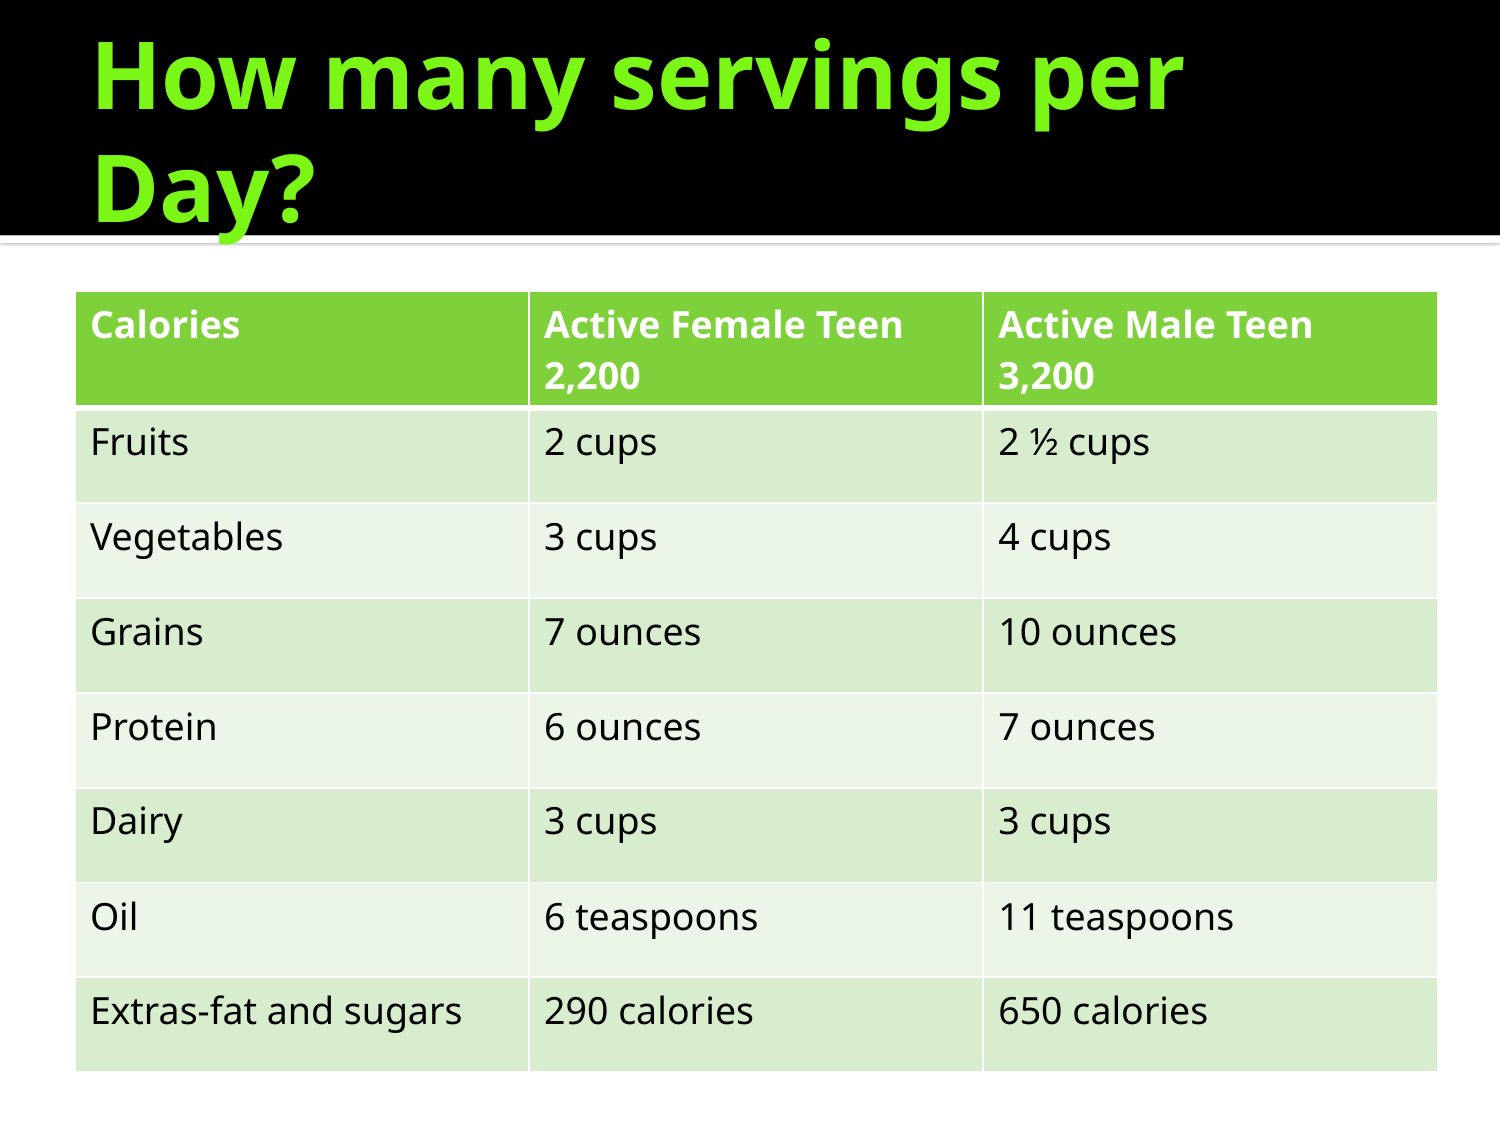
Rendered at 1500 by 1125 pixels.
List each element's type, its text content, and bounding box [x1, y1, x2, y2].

table_cell Fruits [76, 411, 528, 502]
table_cell 2 cups [530, 411, 982, 502]
table_cell Dairy [76, 789, 528, 882]
table_cell Grains [76, 599, 528, 692]
table_cell 6 ounces [530, 694, 982, 787]
table_cell 3 cups [530, 504, 982, 597]
table_cell 650 calories [984, 978, 1437, 1071]
table_header Active Female Teen 2,200 [530, 292, 982, 405]
table_cell 6 teaspoons [530, 883, 982, 976]
table_header Active Male Teen 3,200 [984, 292, 1437, 405]
table_cell 290 calories [530, 978, 982, 1071]
table_cell Vegetables [76, 504, 528, 597]
table_cell 7 ounces [984, 694, 1437, 787]
table_cell Protein [76, 694, 528, 787]
table_cell 3 cups [984, 789, 1437, 882]
table_header Calories [76, 292, 528, 405]
table_cell 10 ounces [984, 599, 1437, 692]
table_cell 7 ounces [530, 599, 982, 692]
table_cell 11 teaspoons [984, 883, 1437, 976]
table_cell 4 cups [984, 504, 1437, 597]
table_cell 3 cups [530, 789, 982, 882]
table_cell 2 ½ cups [984, 411, 1437, 502]
table_cell Oil [76, 883, 528, 976]
table_cell Extras-fat and sugars [76, 978, 528, 1071]
title How many servings per Day? [75, 25, 1425, 231]
